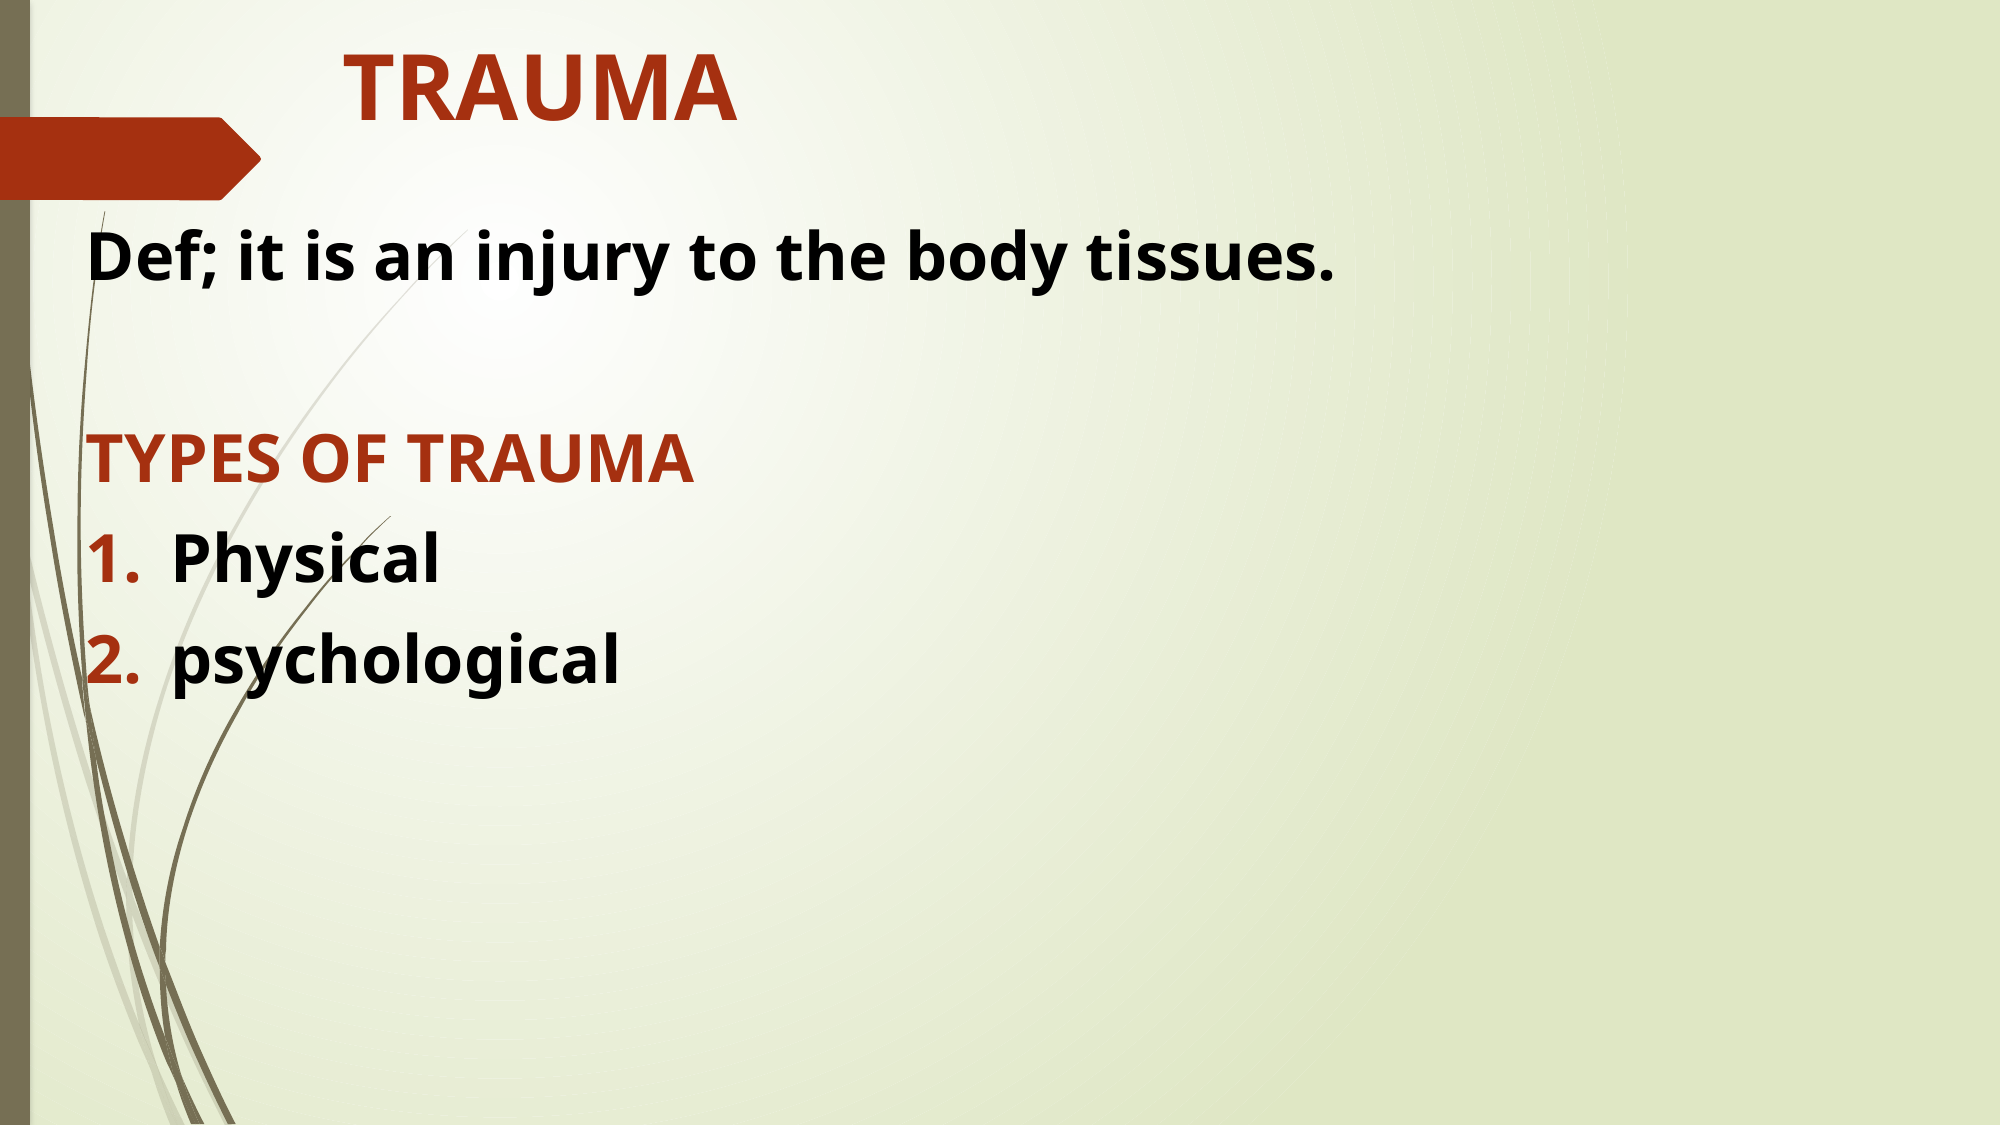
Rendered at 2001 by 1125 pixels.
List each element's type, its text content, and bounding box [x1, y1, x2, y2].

title TRAUMA [327, 21, 1790, 206]
list Def; it is an injury to the body tissues. TYPES OF TRAUMA Physical psychological [70, 206, 1888, 1080]
